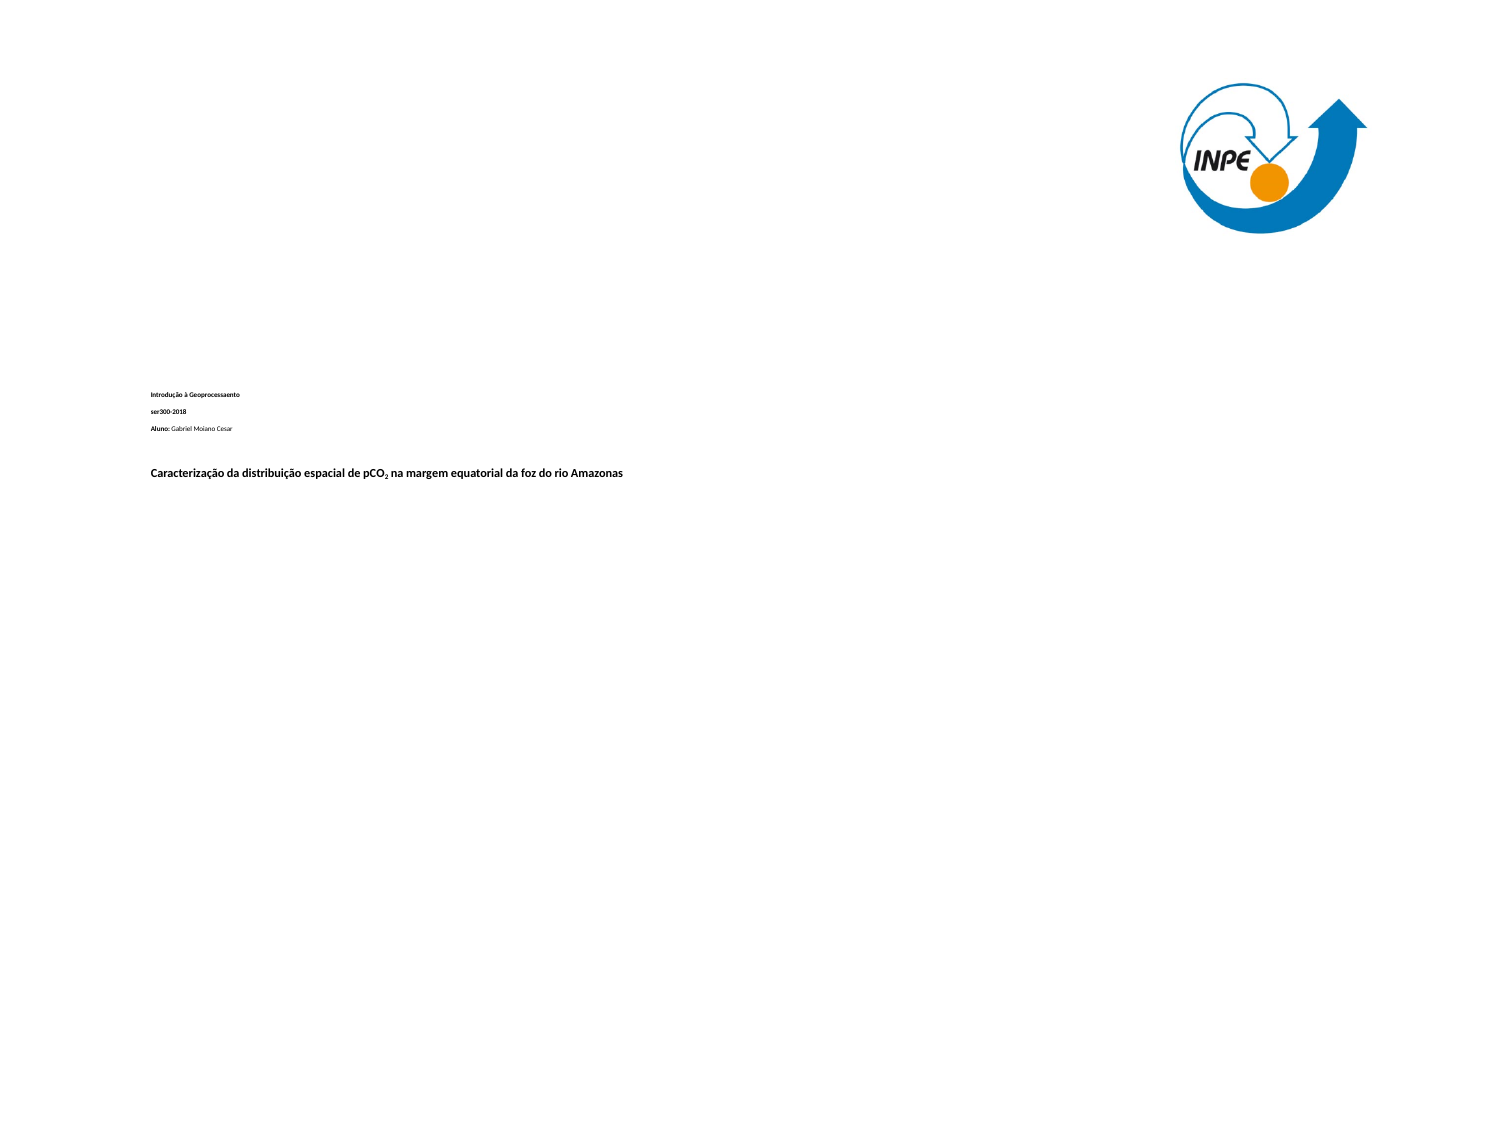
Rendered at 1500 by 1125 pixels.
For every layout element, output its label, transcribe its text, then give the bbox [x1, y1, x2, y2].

picture [1174, 77, 1372, 238]
title Introdução à Geoprocessaento ser300-2018 Aluno: Gabriel Moiano Cesar Caracterização da distribuição espacial de pCO2 na margem equatorial da foz do rio Amazonas [135, 314, 1411, 556]
